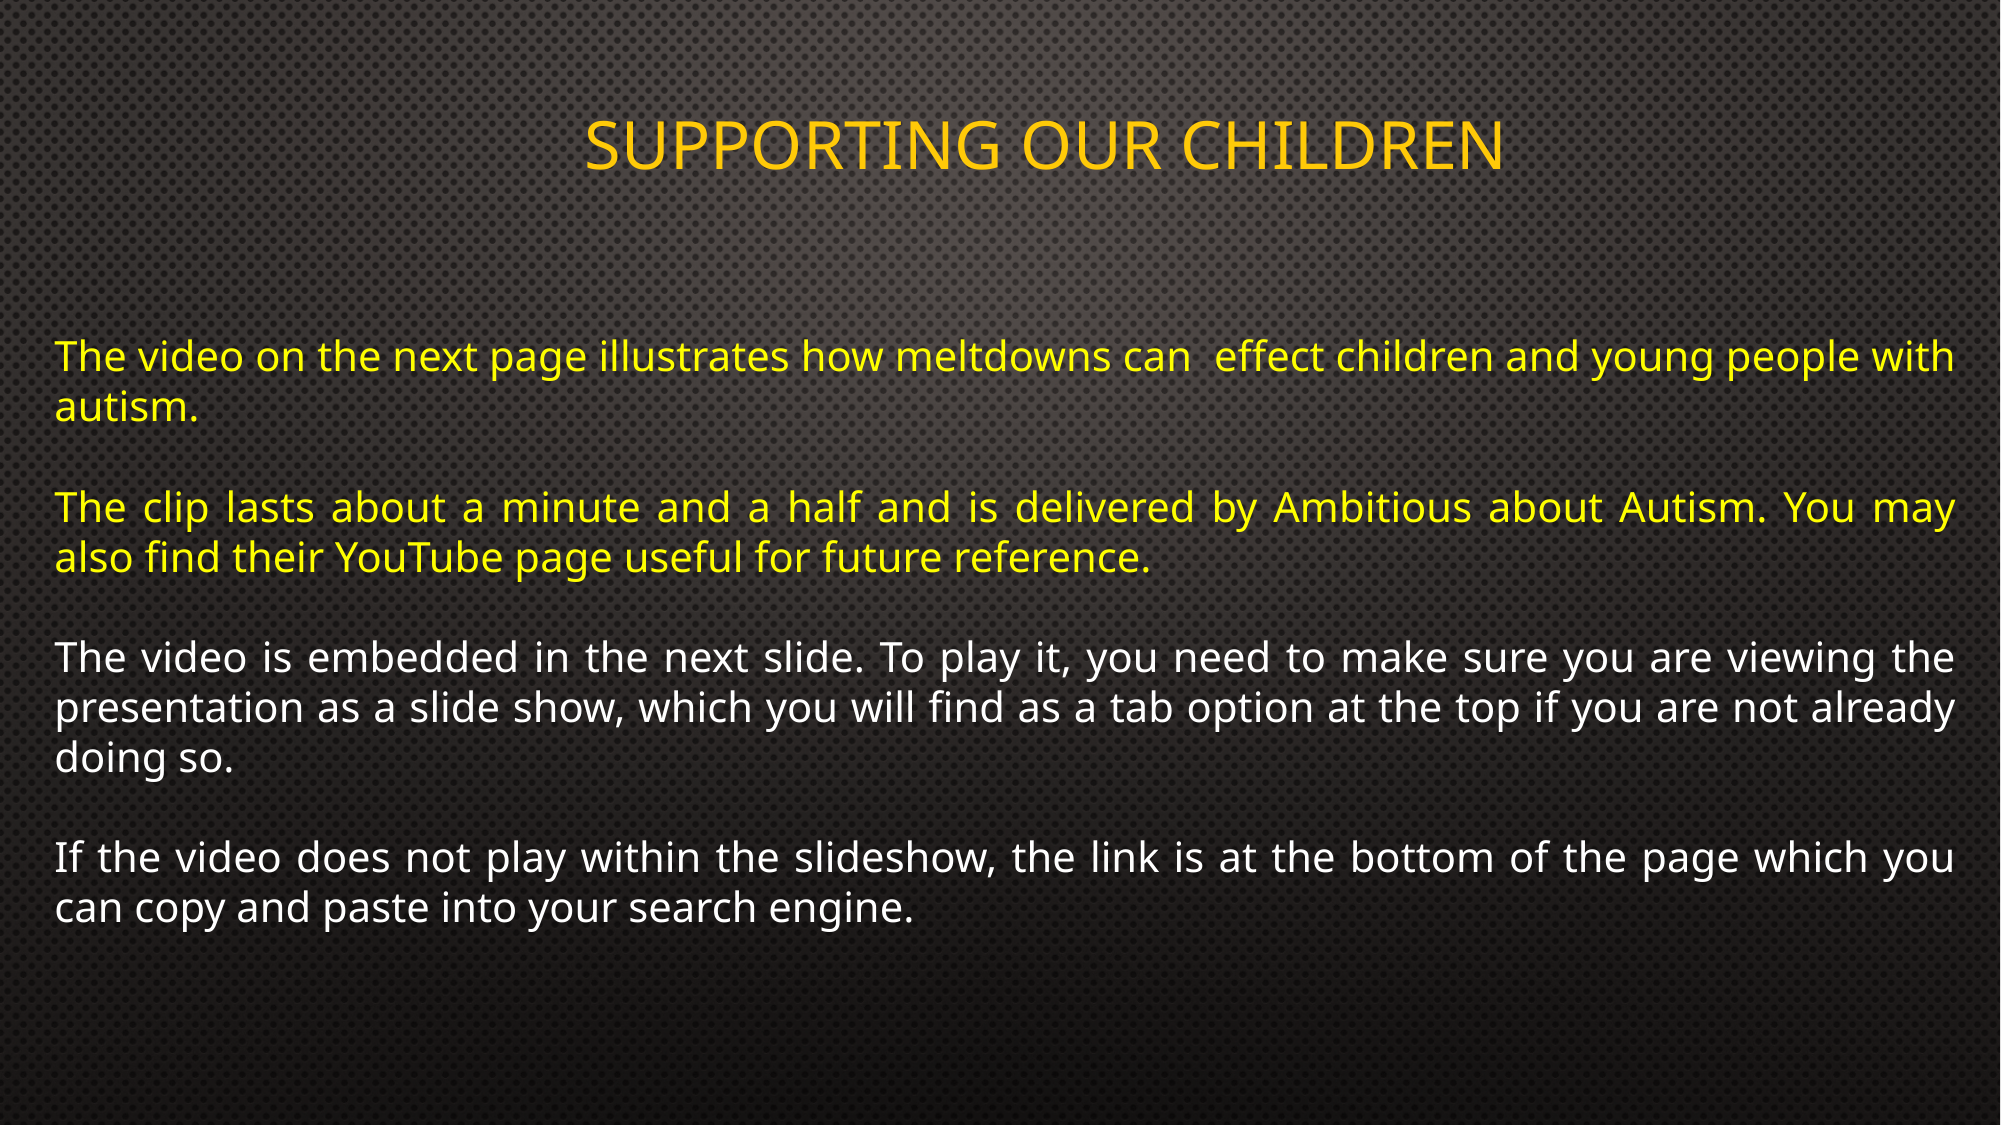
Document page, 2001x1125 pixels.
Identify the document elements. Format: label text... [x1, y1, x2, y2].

title Supporting our Children [234, 71, 1860, 215]
text_box The video on the next page illustrates how meltdowns can effect children and young people with autism. The clip lasts about a minute and a half and is delivered by Ambitious about Autism. You may also find their YouTube page useful for future reference. The video is embedded in the next slide. To play it, you need to make sure you are viewing the presentation as a slide show, which you will find as a tab option at the top if you are not already doing so. If the video does not play within the slideshow, the link is at the bottom of the page which you can copy and paste into your search engine. [39, 322, 1972, 938]
